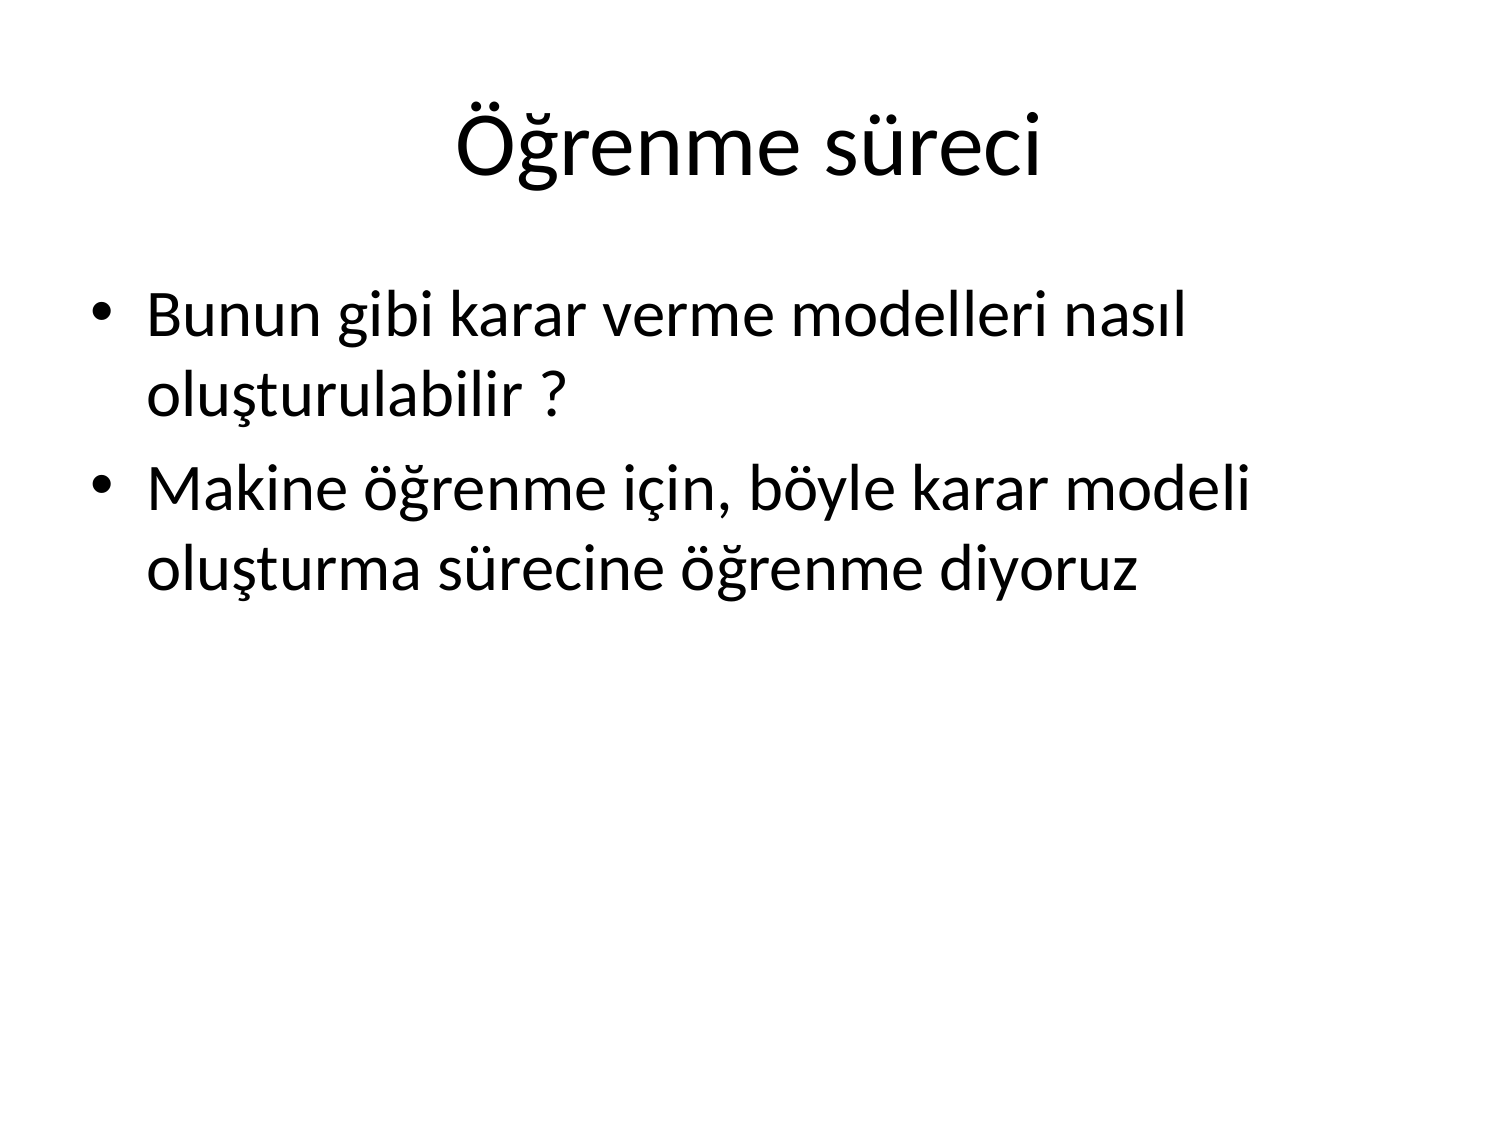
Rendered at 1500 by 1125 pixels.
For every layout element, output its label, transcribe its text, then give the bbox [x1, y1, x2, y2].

title Öğrenme süreci [75, 45, 1425, 233]
list Bunun gibi karar verme modelleri nasıl oluşturulabilir ? Makine öğrenme için, böyle karar modeli oluşturma sürecine öğrenme diyoruz [75, 262, 1425, 1005]
